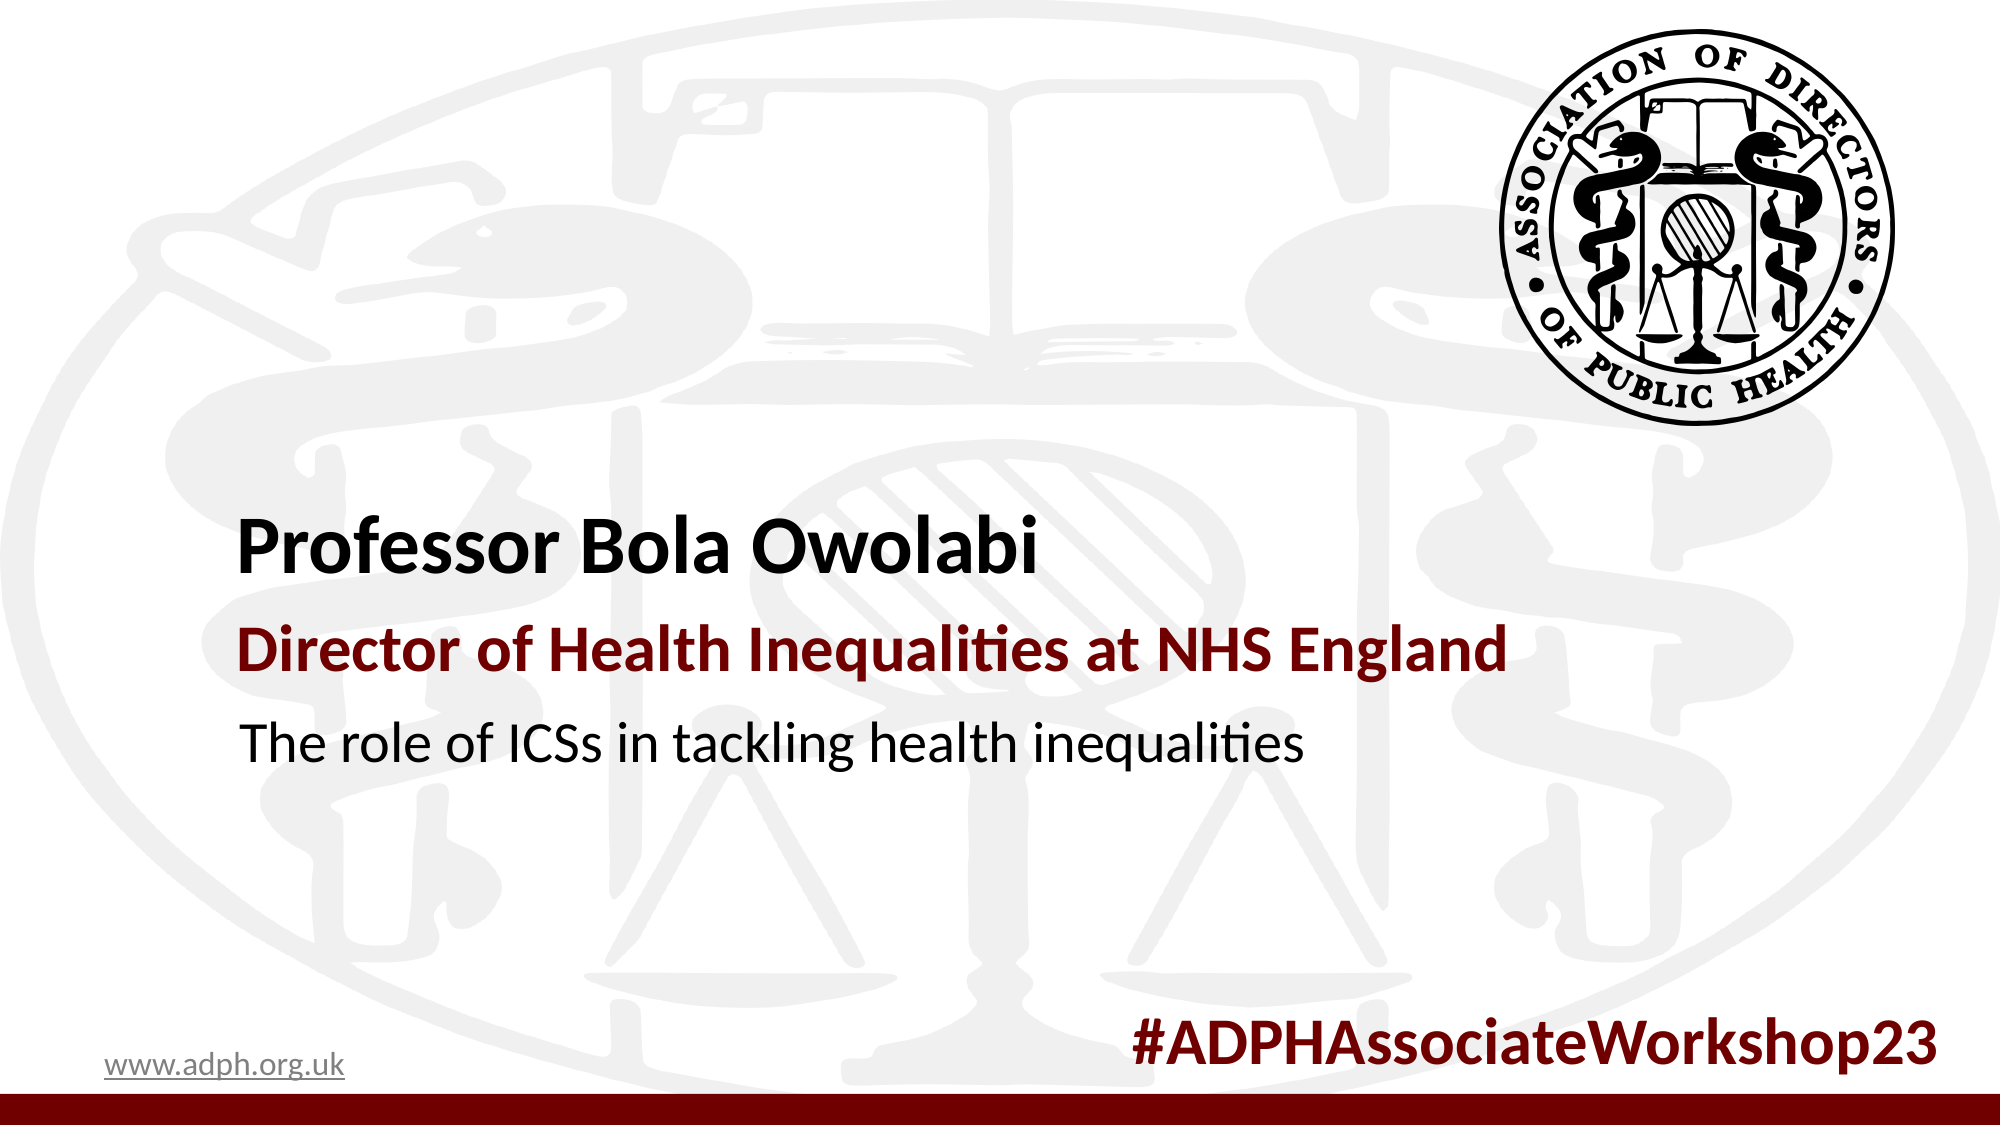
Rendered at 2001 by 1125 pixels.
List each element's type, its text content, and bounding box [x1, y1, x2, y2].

text_box Director of Health Inequalities at NHS England [221, 597, 1579, 693]
picture [1499, 29, 1895, 426]
text_box Professor Bola Owolabi [221, 475, 1496, 597]
text_box The role of ICSs in tackling health inequalities [224, 696, 1622, 782]
footer www.adph.org.uk [39, 1034, 418, 1083]
text_box #ADPHAssociateWorkshop23 [1118, 990, 2000, 1086]
